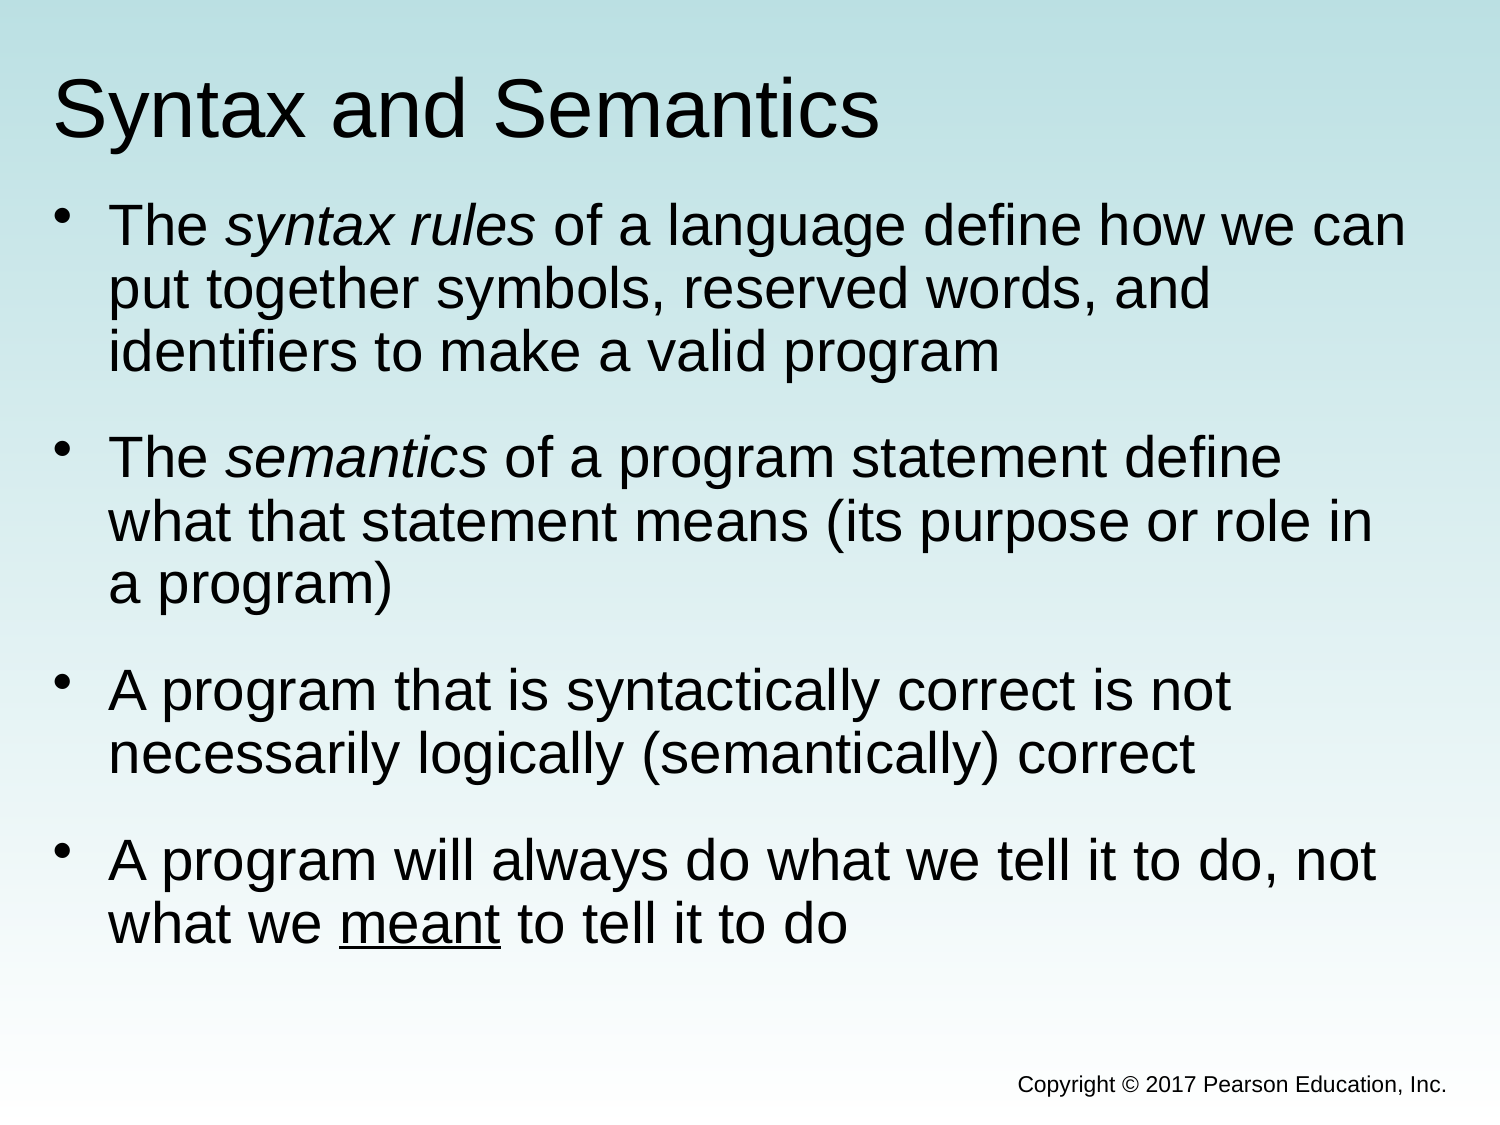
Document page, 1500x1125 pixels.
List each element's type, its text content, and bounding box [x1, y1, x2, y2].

title Syntax and Semantics [37, 45, 1463, 163]
footer Copyright © 2017 Pearson Education, Inc. [549, 1062, 1463, 1114]
list The syntax rules of a language define how we can put together symbols, reserved words, and identifiers to make a valid program The semantics of a program statement define what that statement means (its purpose or role in a program) A program that is syntactically correct is not necessarily logically (semantically) correct A program will always do what we tell it to do, not what we meant to tell it to do [37, 187, 1438, 1025]
